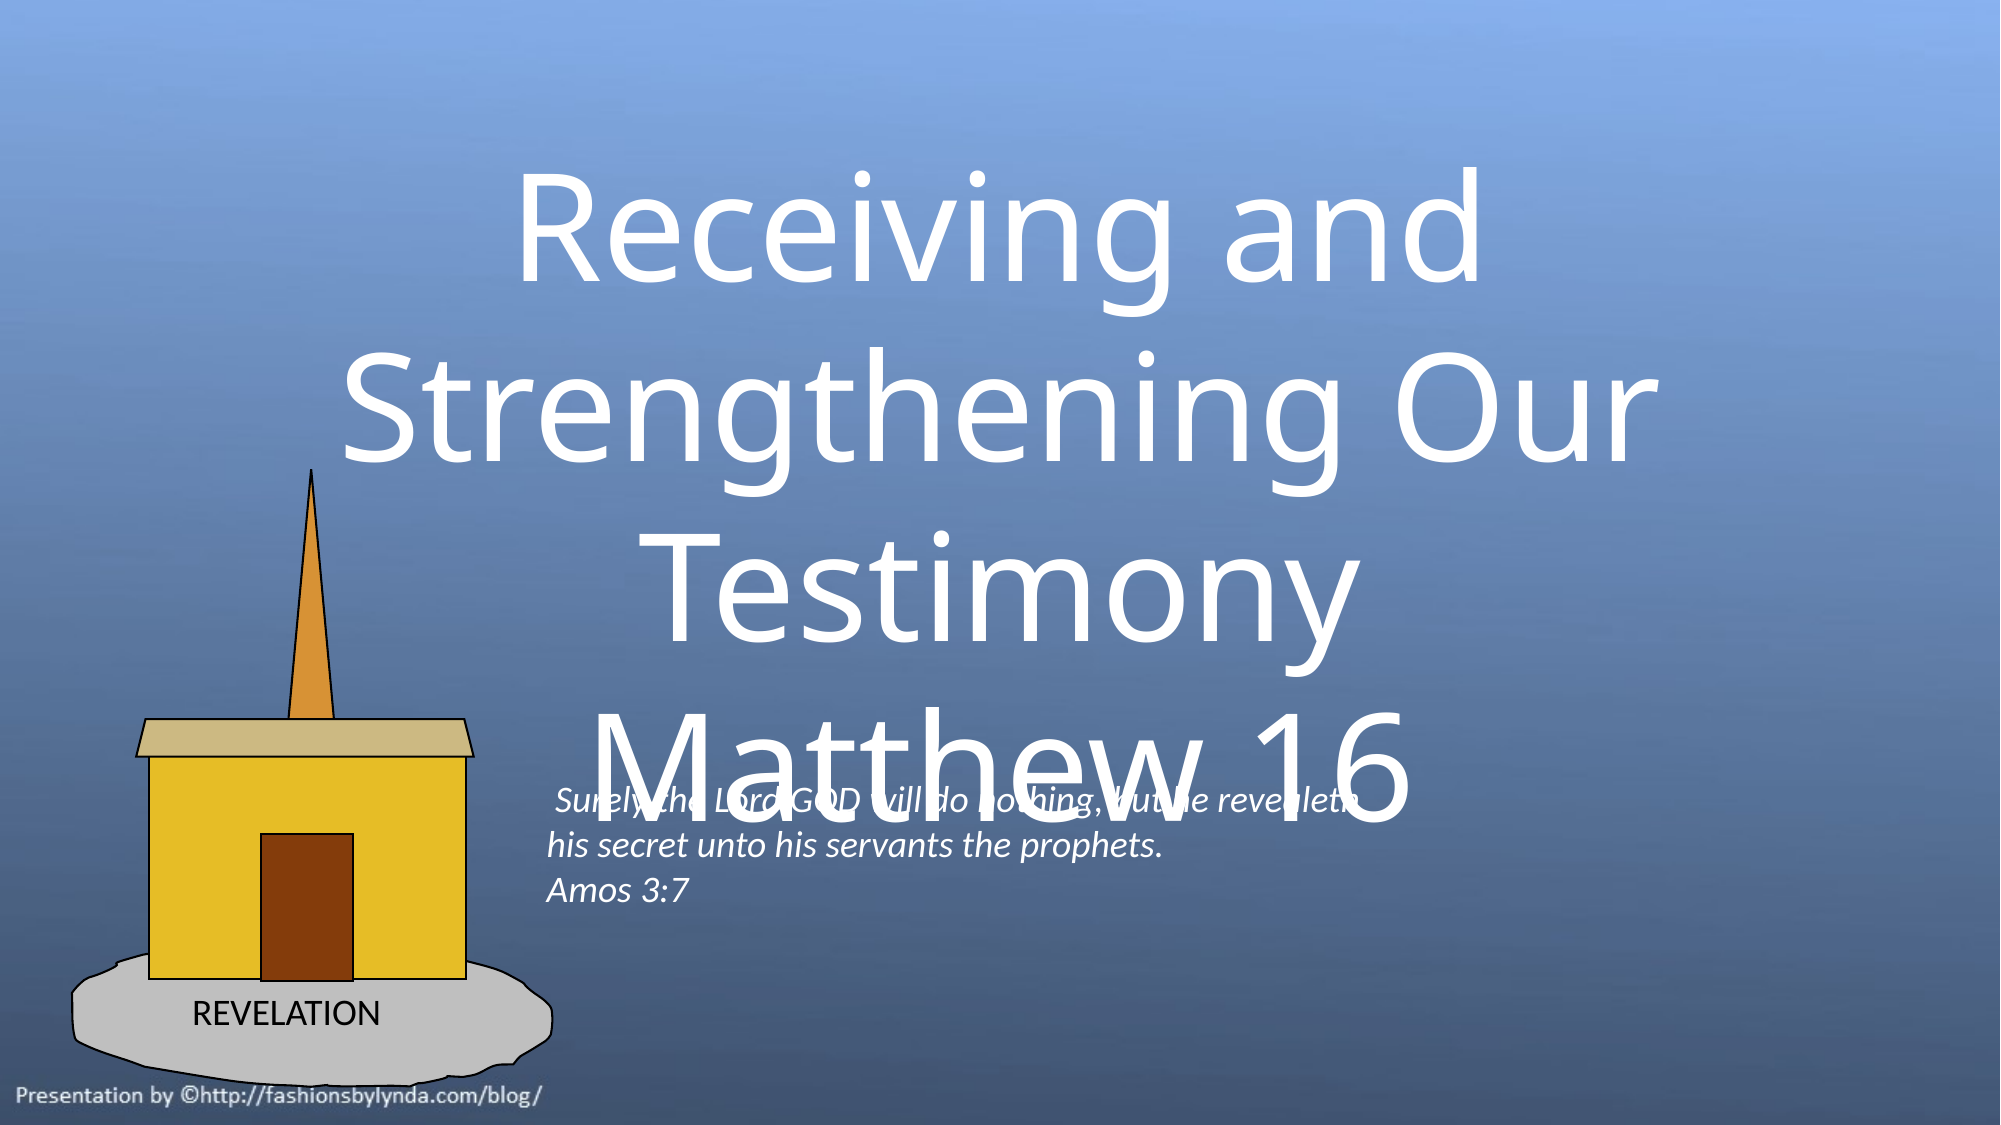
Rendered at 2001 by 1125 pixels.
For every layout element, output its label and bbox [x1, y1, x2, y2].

picture [0, 0, 2000, 1125]
text_box [136, 469, 474, 981]
